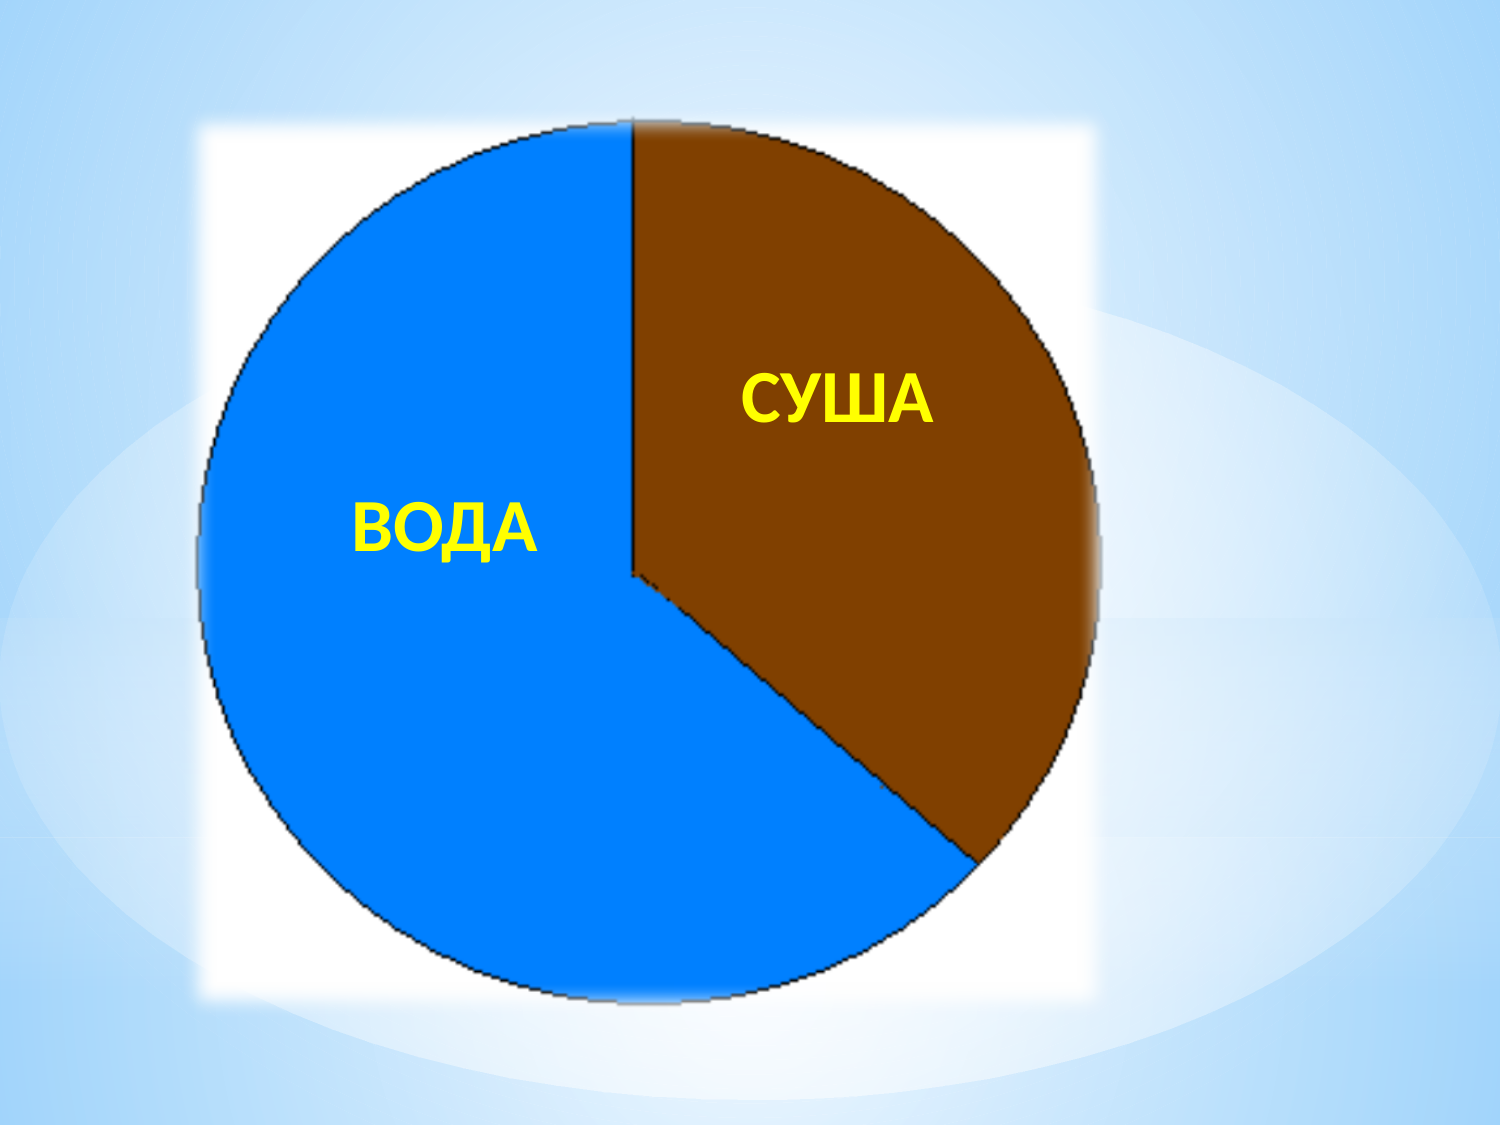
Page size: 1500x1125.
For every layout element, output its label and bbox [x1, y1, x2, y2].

picture [179, 106, 1113, 1019]
